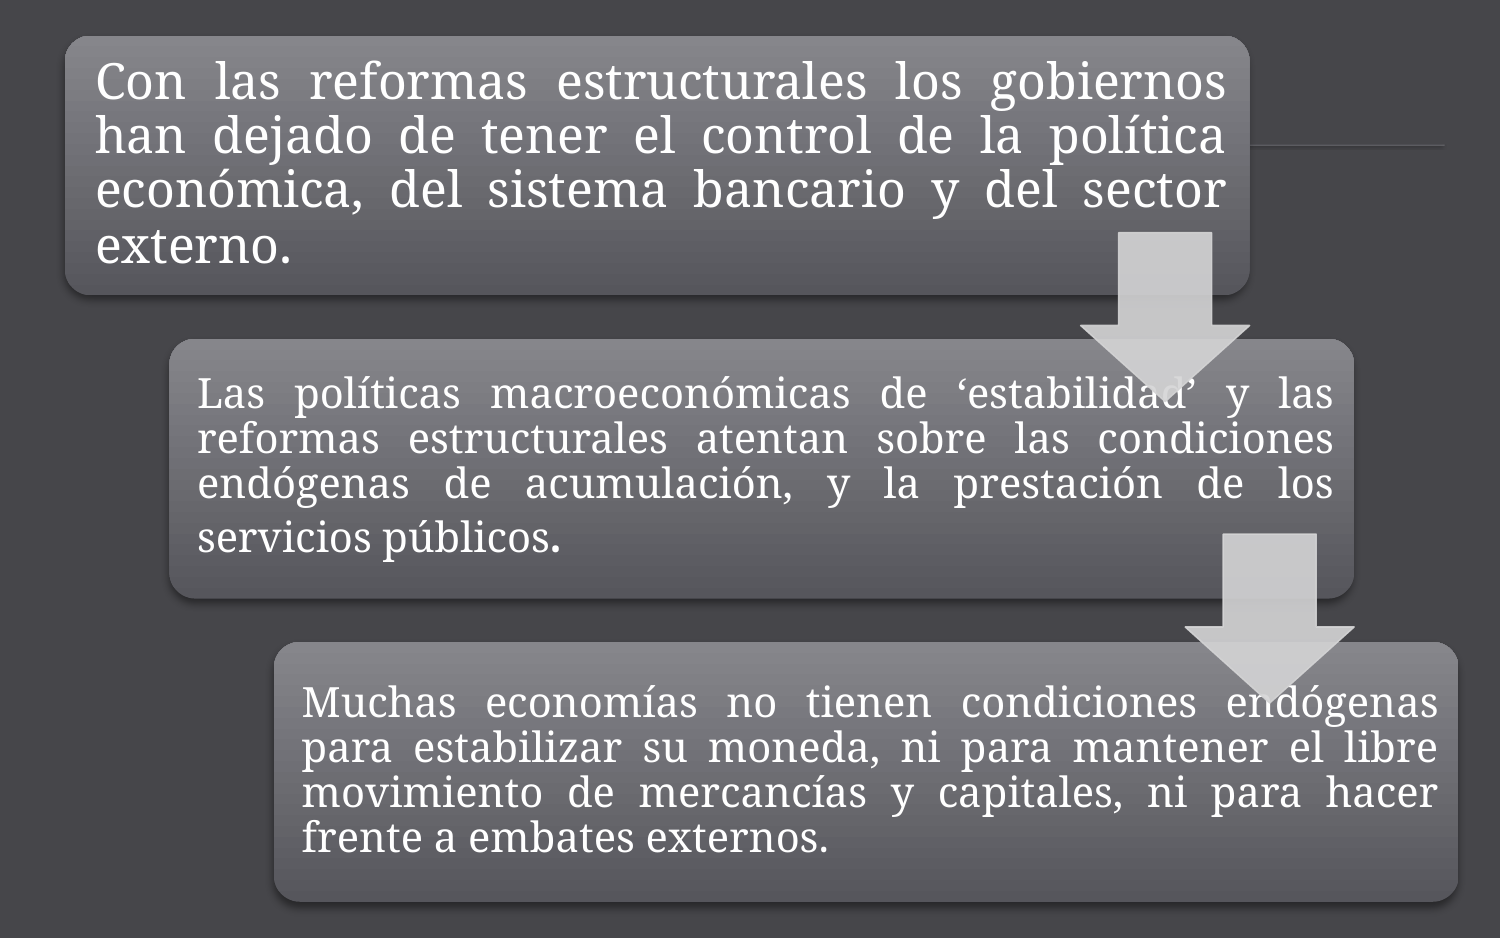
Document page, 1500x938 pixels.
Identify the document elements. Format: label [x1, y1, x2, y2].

text_box [64, 35, 1459, 902]
